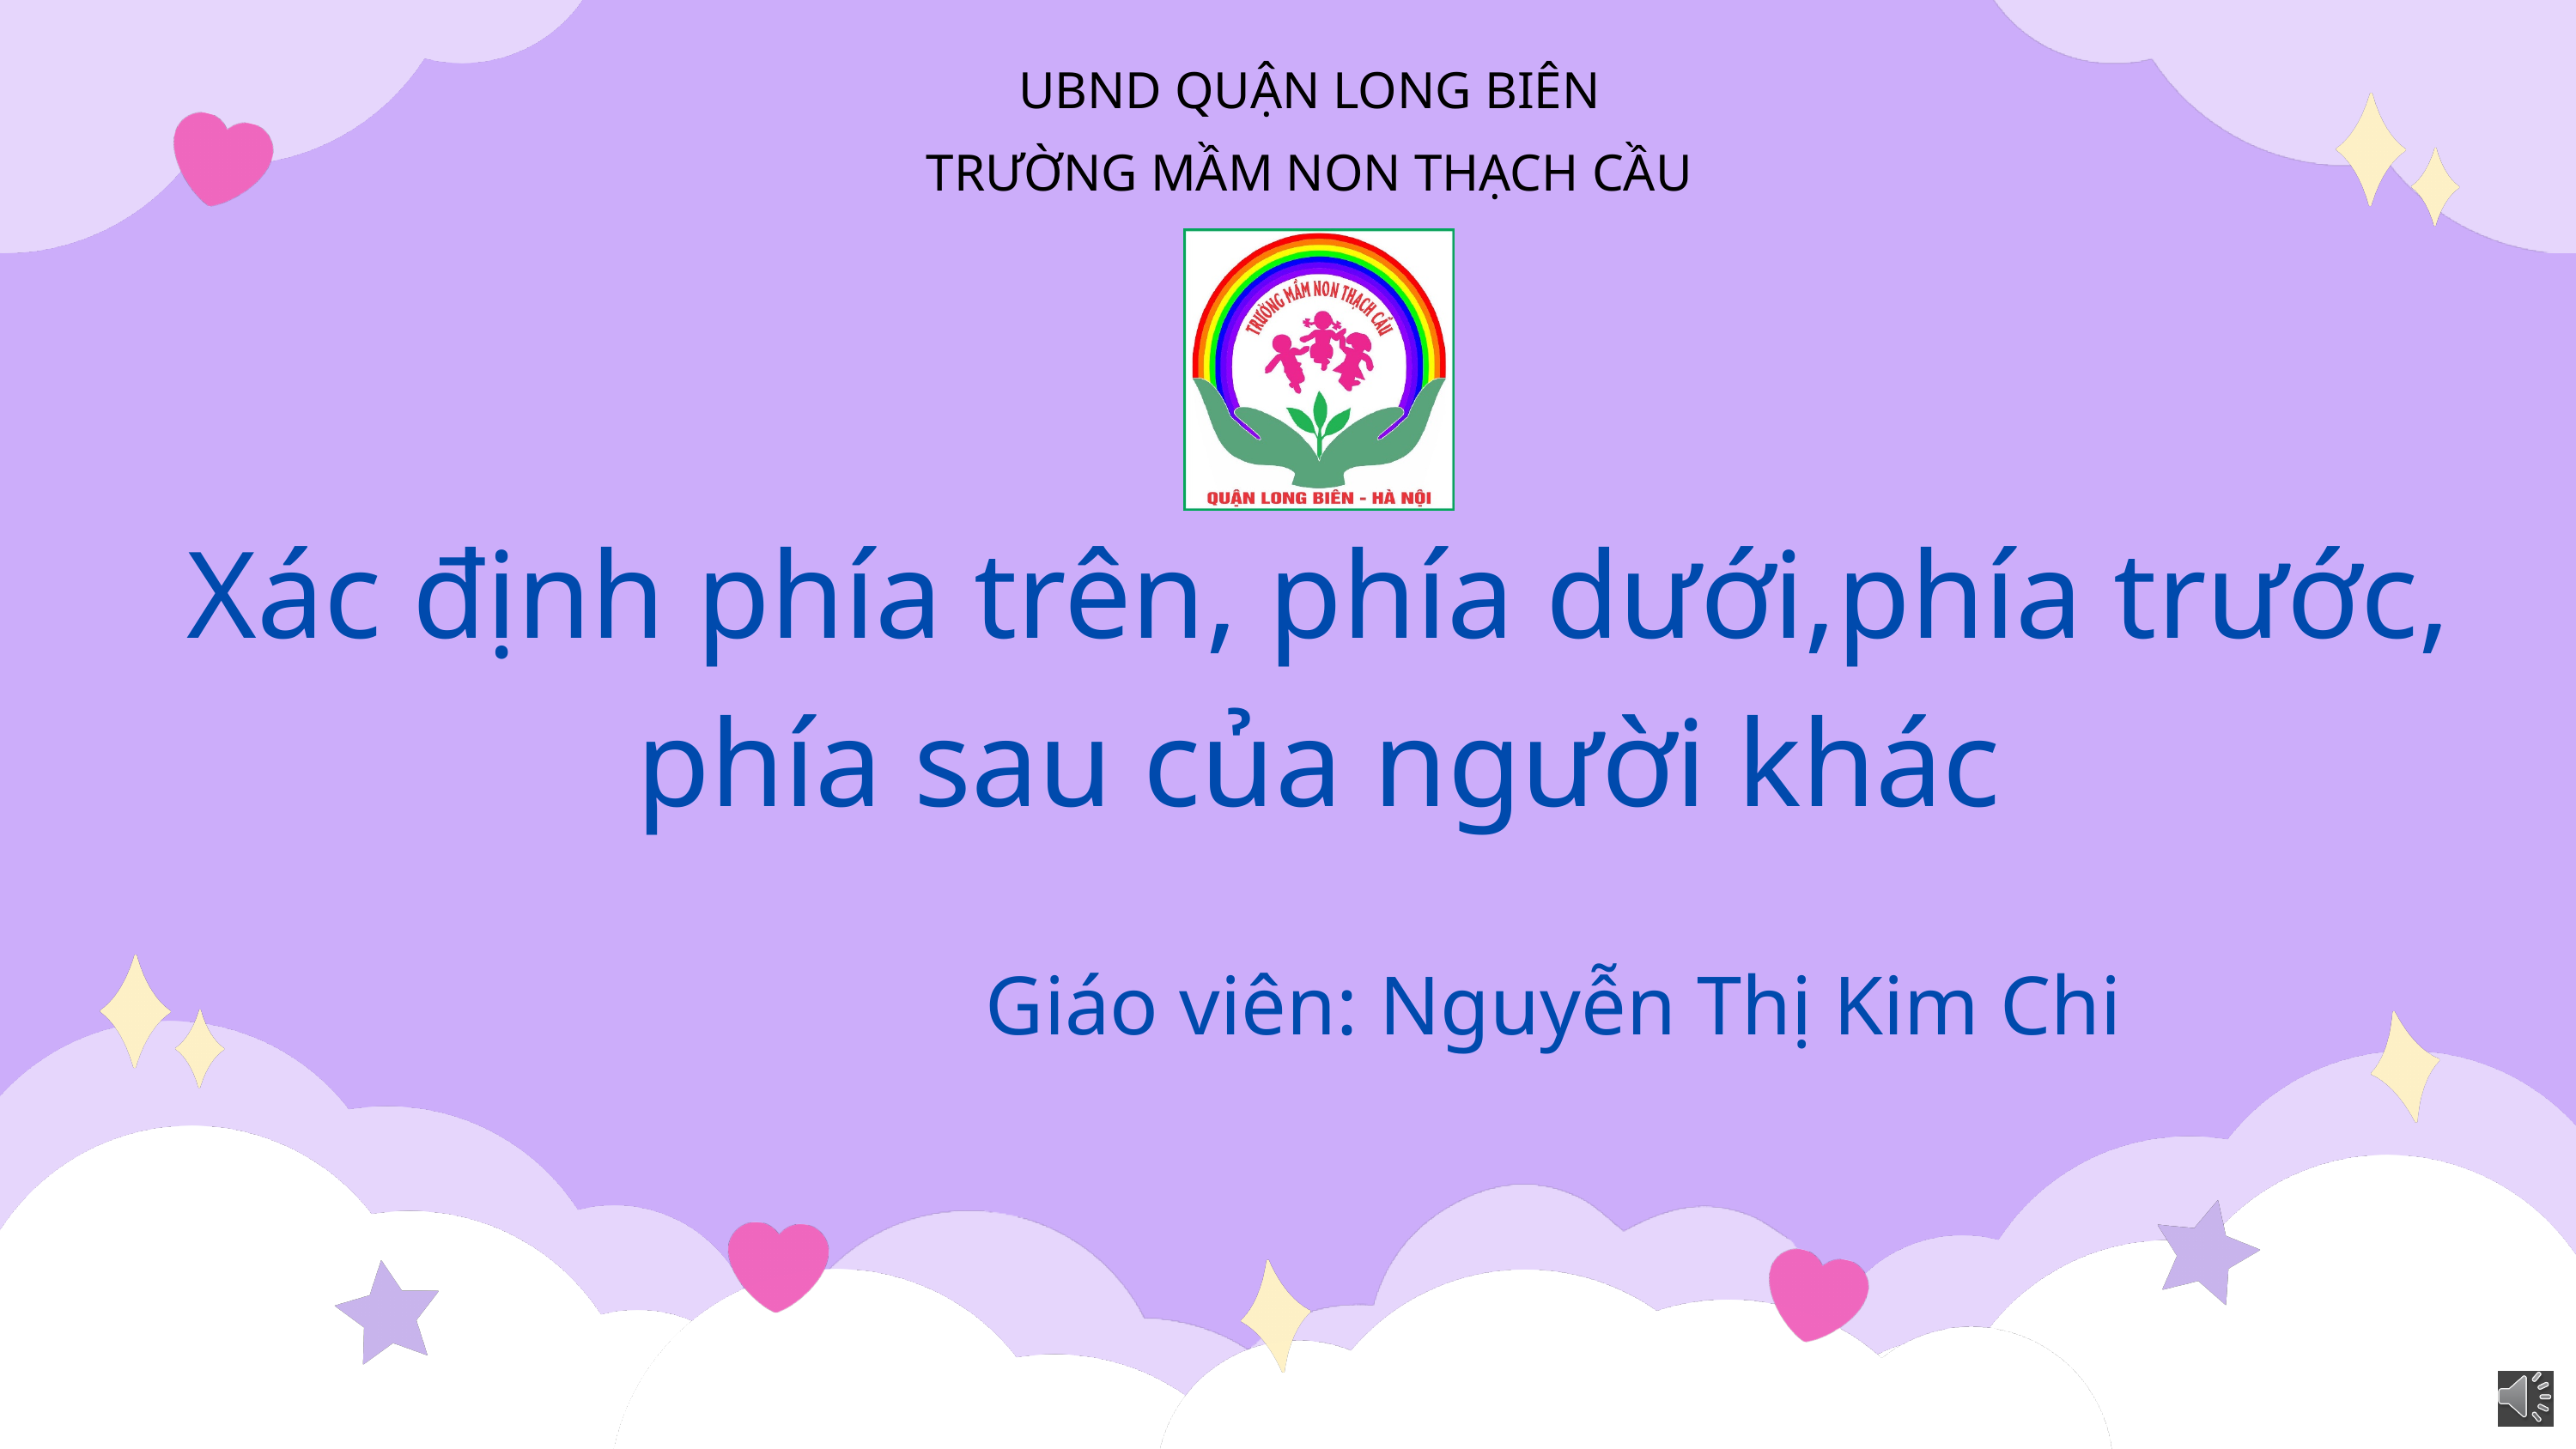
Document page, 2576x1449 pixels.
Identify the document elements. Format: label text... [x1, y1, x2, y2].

text_box Xác định phía trên, phía dưới,phía trước, phía sau của người khác [153, 494, 2485, 830]
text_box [0, 1021, 2576, 1449]
picture [2153, 1197, 2259, 1300]
picture [1966, 0, 2576, 253]
text_box Giáo viên: Nguyễn Thị Kim Chi [388, 937, 2576, 1017]
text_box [99, 953, 225, 1088]
picture [1240, 1258, 1312, 1373]
picture [1183, 228, 1455, 512]
picture [0, 0, 610, 253]
picture [2497, 1369, 2555, 1428]
text_box UBND QUẬN LONG BIÊN TRƯỜNG MẦM NON THẠCH CẦU [880, 0, 1739, 201]
picture [2369, 1009, 2441, 1125]
picture [335, 1259, 441, 1361]
picture [1764, 1252, 1866, 1343]
picture [726, 1222, 829, 1313]
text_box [2330, 86, 2461, 233]
